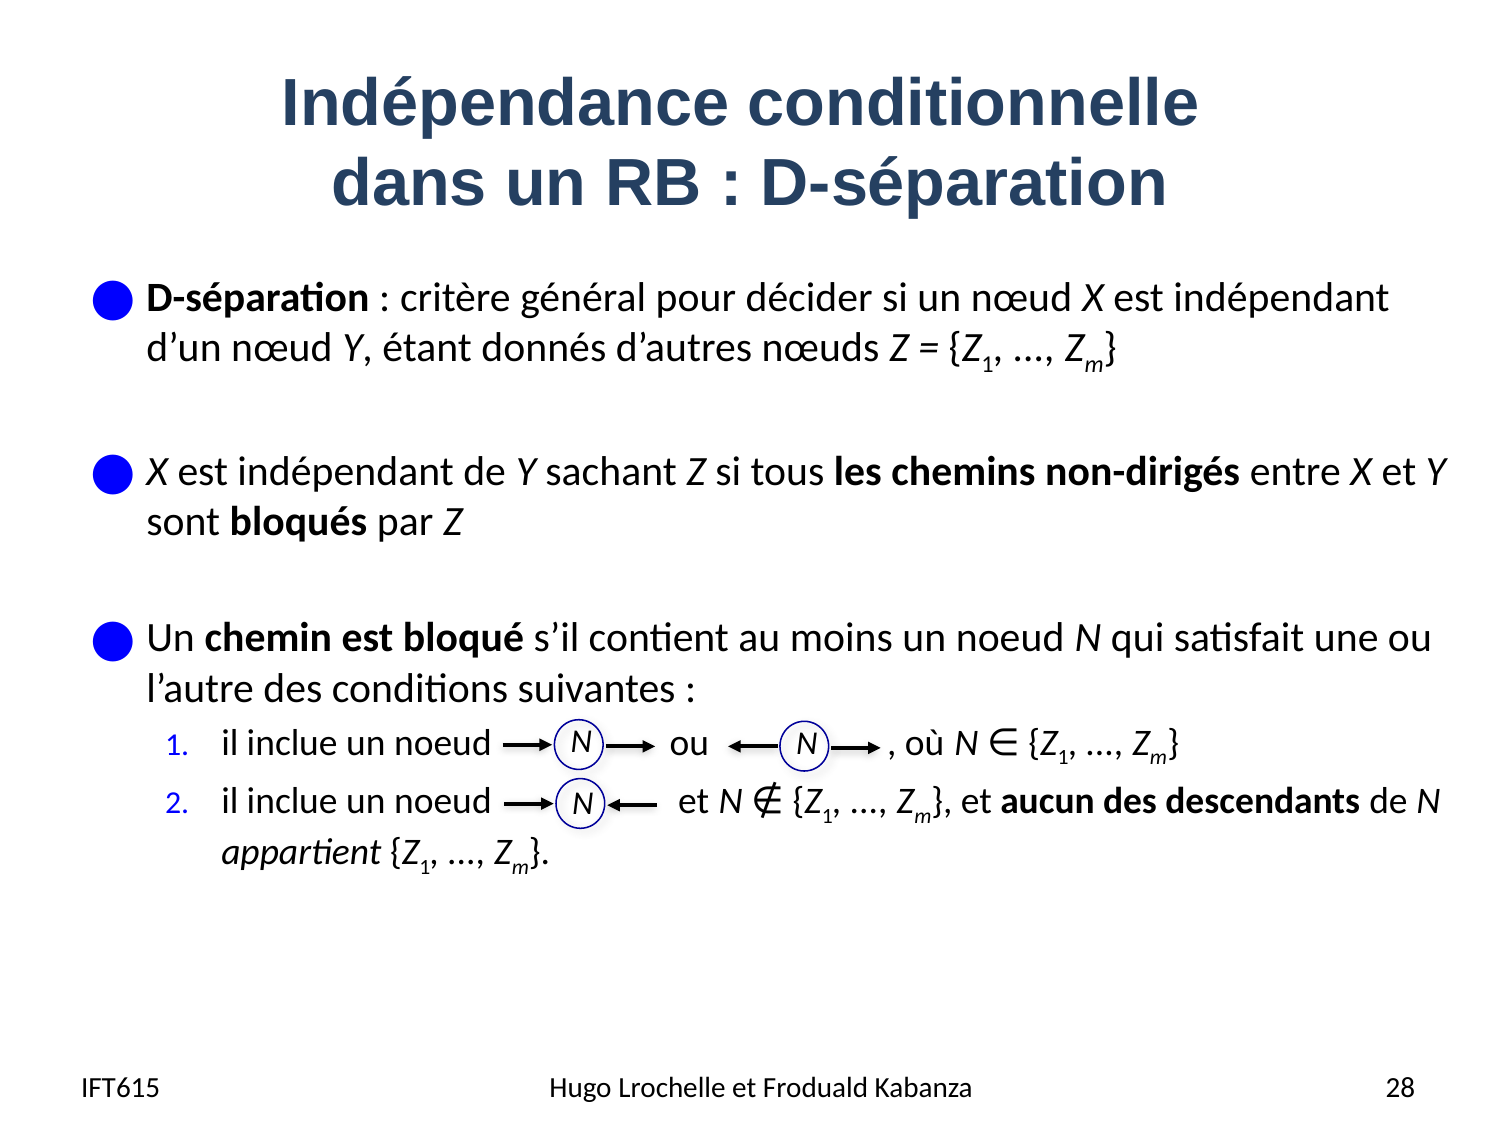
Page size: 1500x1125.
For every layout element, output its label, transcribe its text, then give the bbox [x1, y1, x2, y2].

title Indépendance conditionnelle dans un RB : D-séparation [75, 45, 1425, 233]
list D-séparation : critère général pour décider si un nœud X est indépendant d’un nœud Y, étant donnés d’autres nœuds Z = {Z1, ..., Zm} X est indépendant de Y sachant Z si tous les chemins non-dirigés entre X et Y sont bloqués par Z Un chemin est bloqué s’il contient au moins un noeud N qui satisfait une ou l’autre des conditions suivantes : il inclue un noeud ou , où N ∈ {Z1, ..., Zm} il inclue un noeud et N ∉ {Z1, ..., Zm}, et aucun des descendants de N appartient {Z1, ..., Zm}. [75, 262, 1464, 1005]
slide_number 28 [1080, 1056, 1431, 1117]
text_box N [781, 713, 833, 769]
text_box Alarme [790, 769, 826, 777]
text_box N [557, 773, 609, 829]
text_box N [555, 711, 607, 767]
footer Hugo Lrochelle et Froduald Kabanza [520, 1056, 996, 1117]
text_box Alarme [567, 829, 601, 836]
slide_number IFT615 [66, 1056, 356, 1117]
